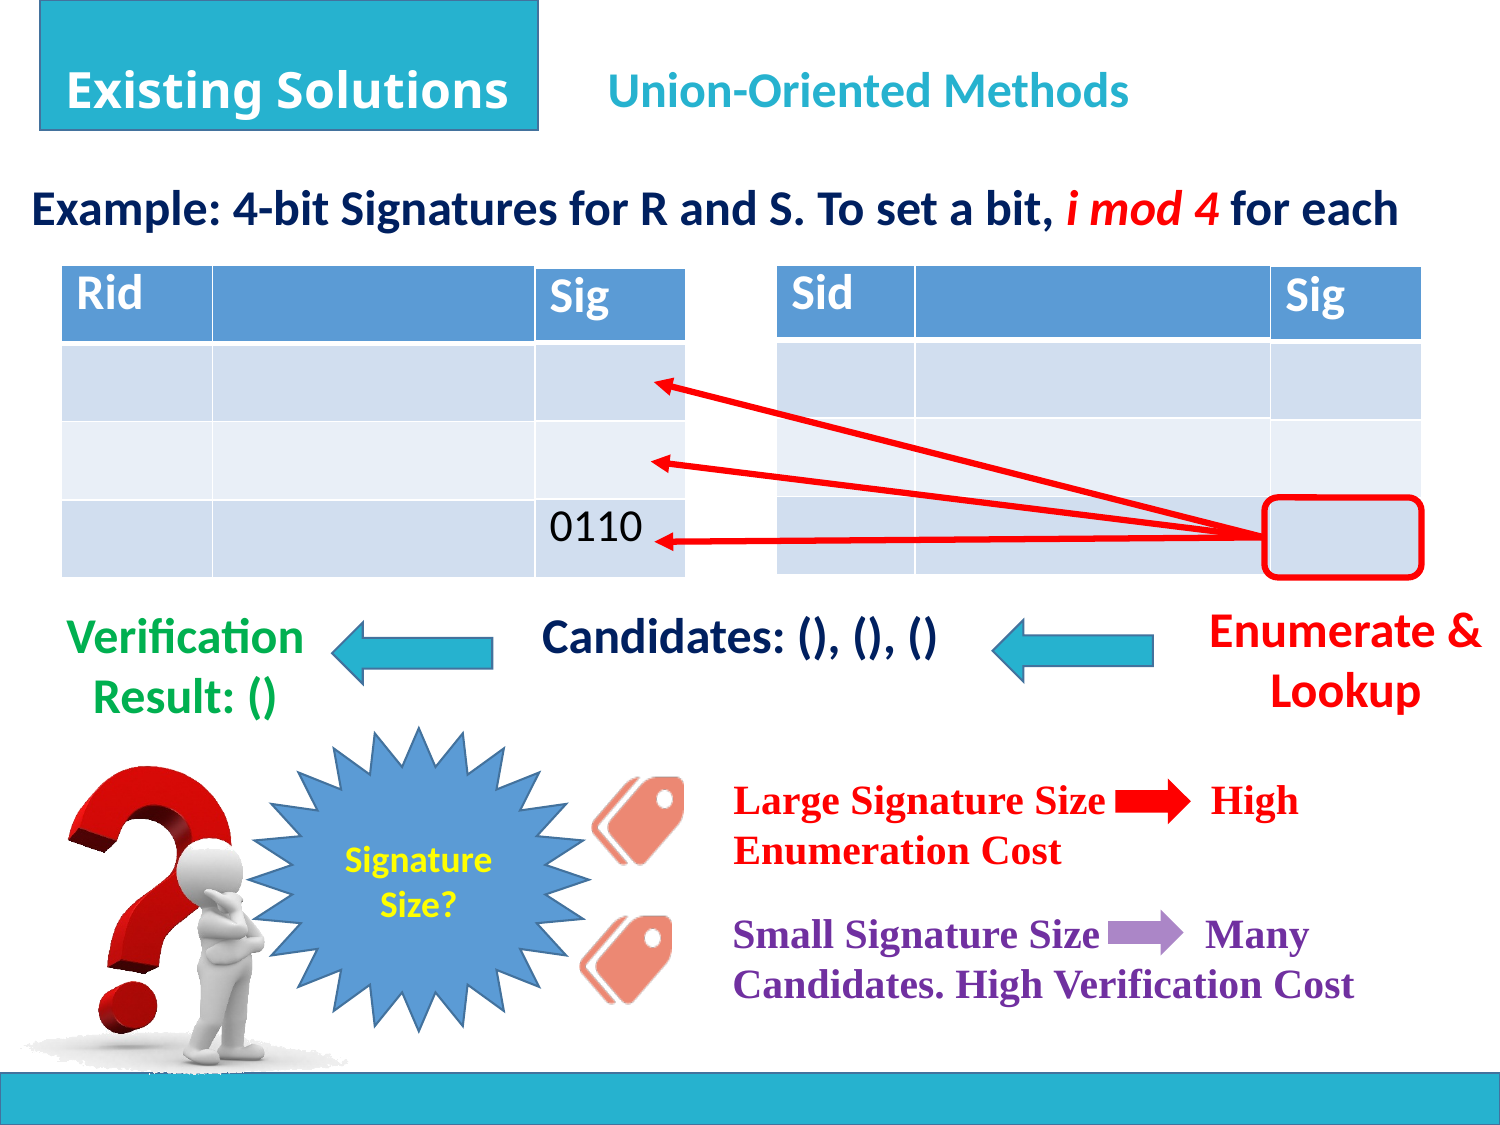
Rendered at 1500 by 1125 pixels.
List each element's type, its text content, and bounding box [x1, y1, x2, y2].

text_box Union-Oriented Methods [592, 50, 1277, 126]
text_box [1263, 496, 1423, 579]
text_box Small Signature Size Many Candidates. High Verification Cost [717, 899, 1470, 1015]
text_box [1108, 909, 1184, 956]
text_box [330, 619, 494, 687]
text_box Enumerate & Lookup [1178, 590, 1500, 725]
text_box Large Signature Size High Enumeration Cost [718, 765, 1471, 881]
text_box [1115, 778, 1191, 825]
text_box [654, 537, 1265, 542]
text_box [39, 127, 539, 131]
text_box Existing Solutions [36, 51, 539, 127]
text_box Signature Size? [351, 725, 593, 1034]
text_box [650, 461, 1265, 538]
picture [579, 910, 672, 1011]
text_box [991, 617, 1154, 685]
picture [0, 746, 351, 1101]
picture [591, 771, 684, 872]
text_box [39, 0, 539, 51]
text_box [653, 381, 1265, 461]
text_box [0, 1072, 1500, 1125]
